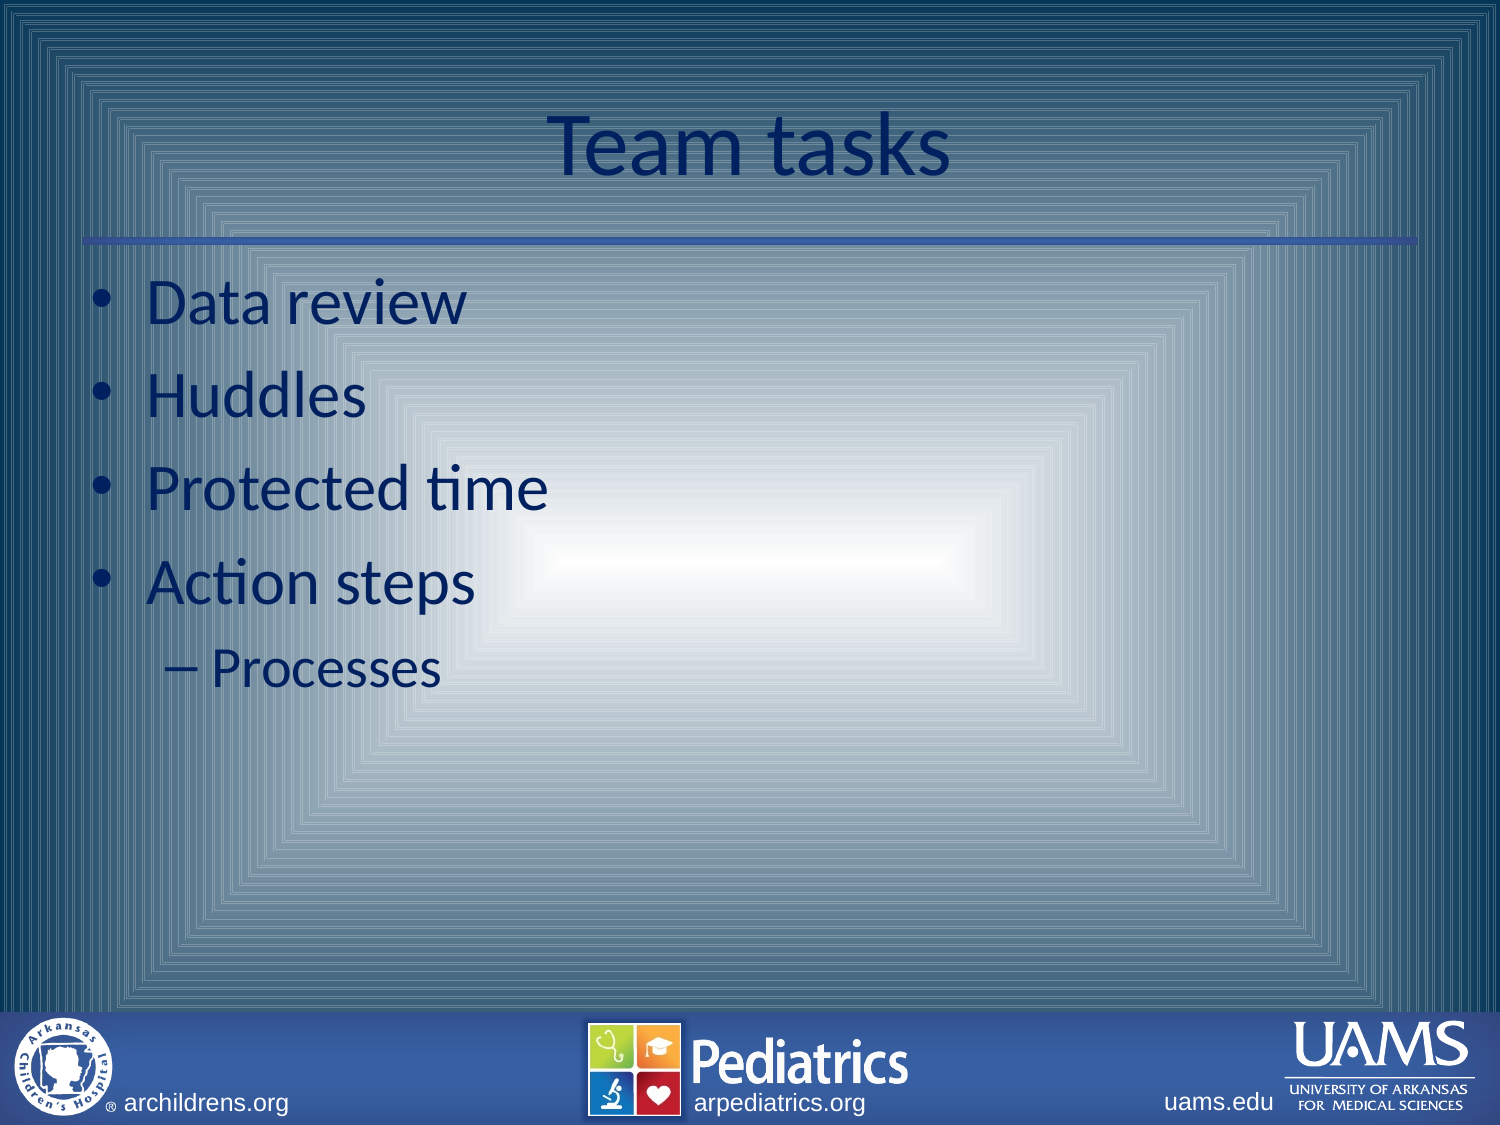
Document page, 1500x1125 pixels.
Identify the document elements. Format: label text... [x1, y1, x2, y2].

picture [0, 1008, 1500, 1125]
list Data review Huddles Protected time Action steps Processes [74, 249, 1426, 1006]
title Team tasks [75, 45, 1425, 233]
picture [83, 237, 1417, 245]
